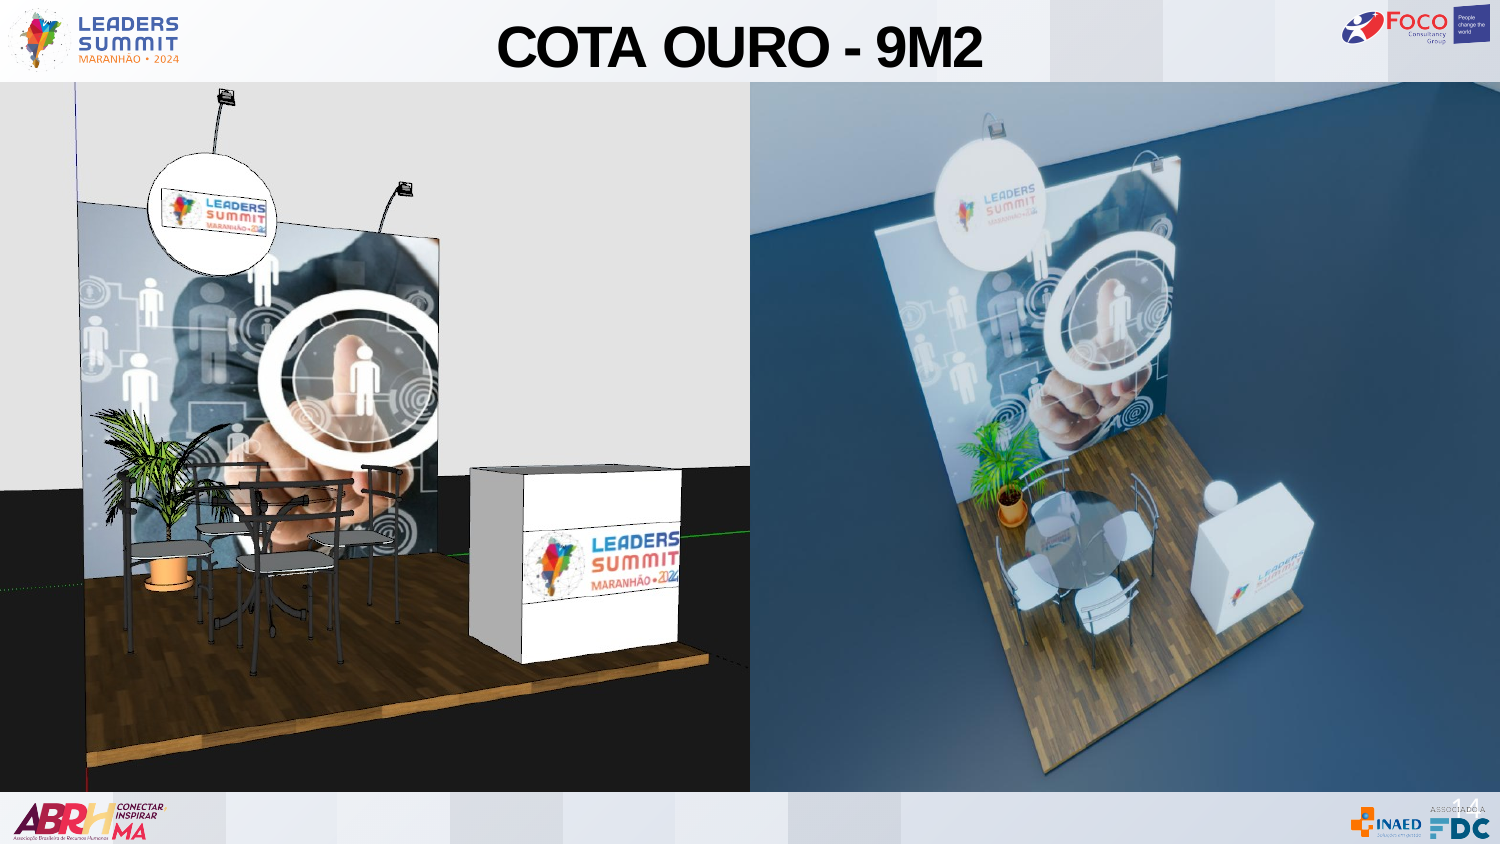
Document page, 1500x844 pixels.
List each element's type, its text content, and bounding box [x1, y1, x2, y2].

picture [1458, 825, 1464, 833]
picture [1350, 804, 1490, 840]
picture [1479, 823, 1490, 834]
text_box COTA OURO - 9M2 [397, 7, 1144, 81]
picture [0, 0, 1500, 844]
slide_number 14 [1431, 799, 1500, 844]
picture [8, 7, 179, 72]
